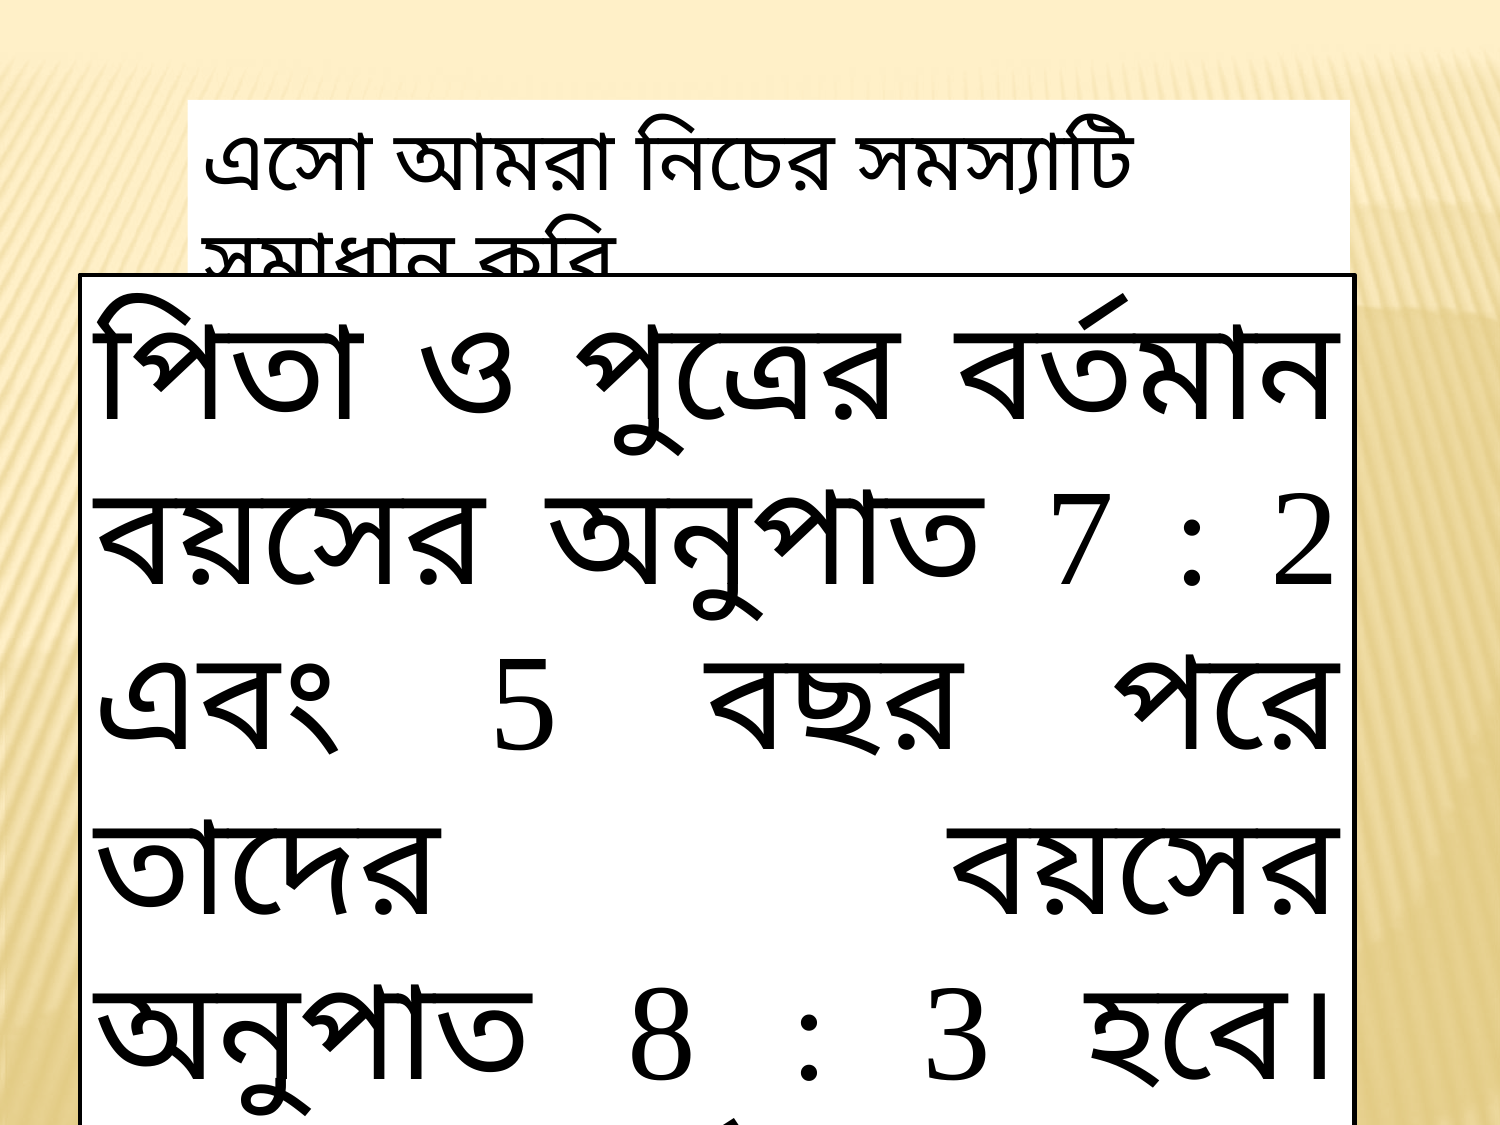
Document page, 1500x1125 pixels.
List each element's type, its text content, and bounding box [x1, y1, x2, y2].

text_box পিতা ও পুত্রের বর্তমান বয়সের অনুপাত 7 : 2 এবং 5 বছর পরে তাদের বয়সের অনুপাত 8 : 3 হবে। তাদের বর্তমান বয়স কত ? [78, 273, 1357, 1125]
text_box এসো আমরা নিচের সমস্যাটি সমাধান করি [187, 99, 1350, 273]
